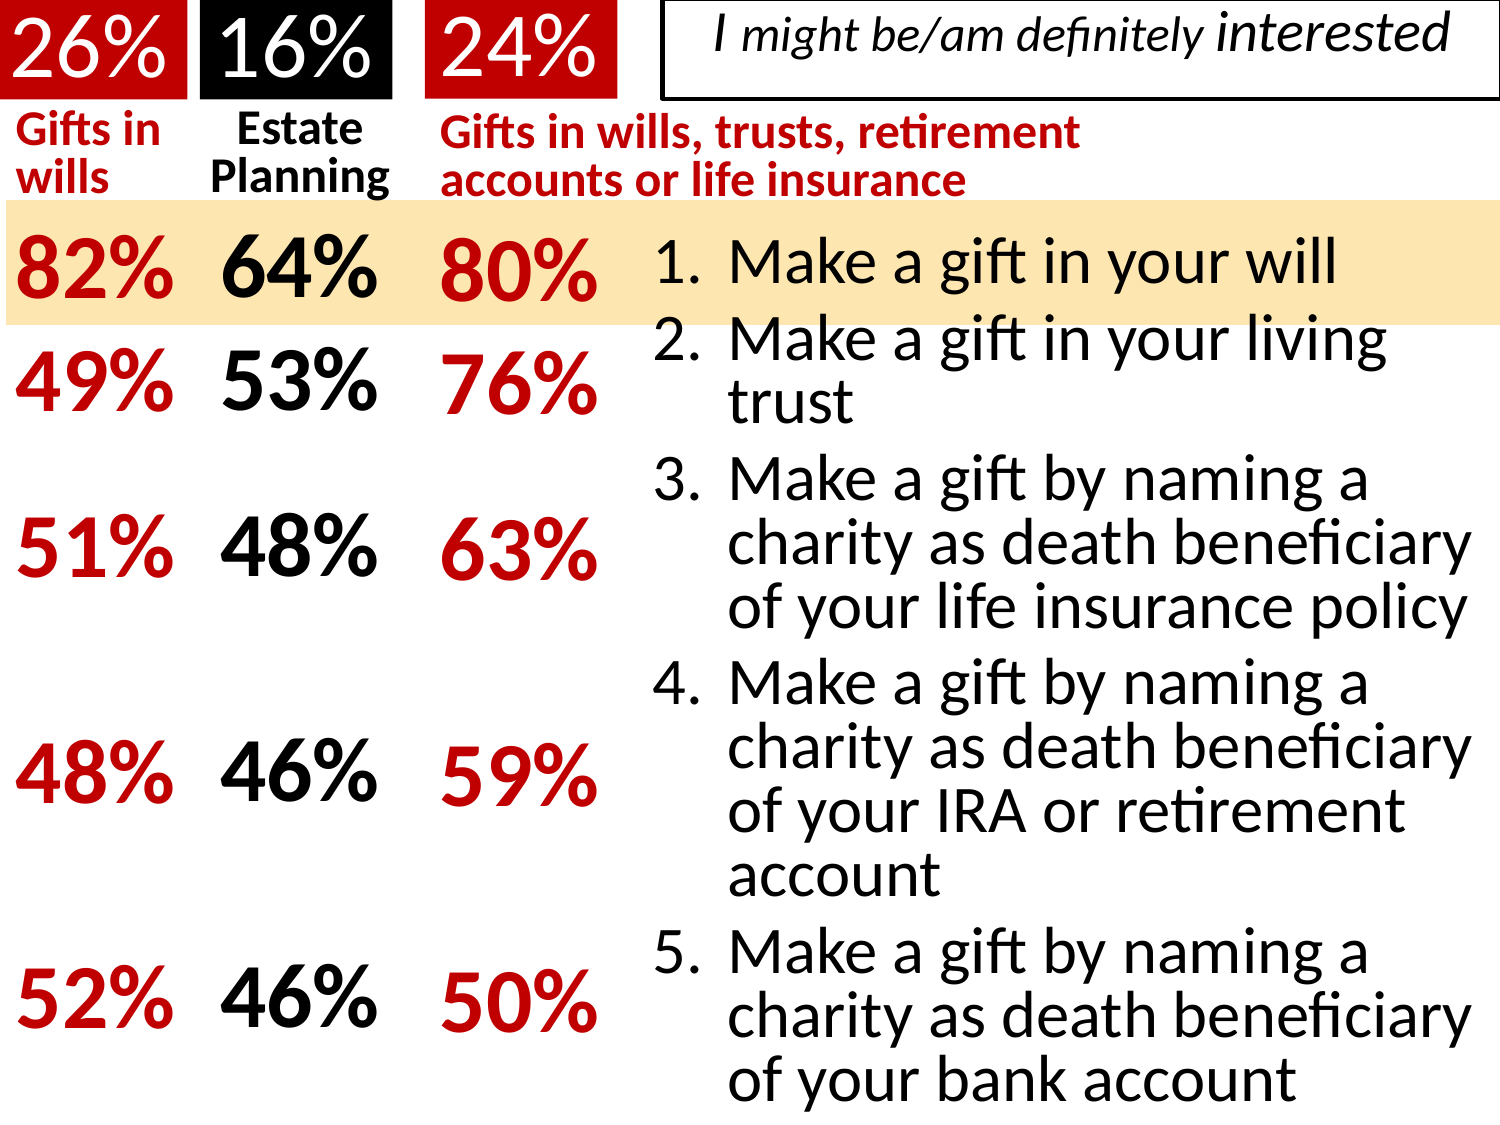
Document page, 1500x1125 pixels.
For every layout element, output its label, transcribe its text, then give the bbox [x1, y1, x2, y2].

text_box 24% [424, 0, 618, 99]
text_box 16% [199, 0, 393, 100]
text_box I might be/am definitely interested [662, 0, 1500, 99]
text_box Estate Planning 64% 53% 48% 46% 46% [162, 98, 438, 184]
text_box Make a gift in your will Make a gift in your living trust Make a gift by naming a charity as death beneficiary of your life insurance policy Make a gift by naming a charity as death beneficiary of your IRA or retirement account Make a gift by naming a charity as death beneficiary of your bank account [637, 224, 1500, 341]
text_box 26% [0, 0, 188, 100]
text_box Gifts in wills 82% 49% 51% 48% 52% [0, 100, 200, 185]
text_box Gifts in wills, trusts, retirement accounts or life insurance 80% 76% 63% 59% 50% [424, 103, 1113, 188]
text_box [6, 200, 1500, 325]
